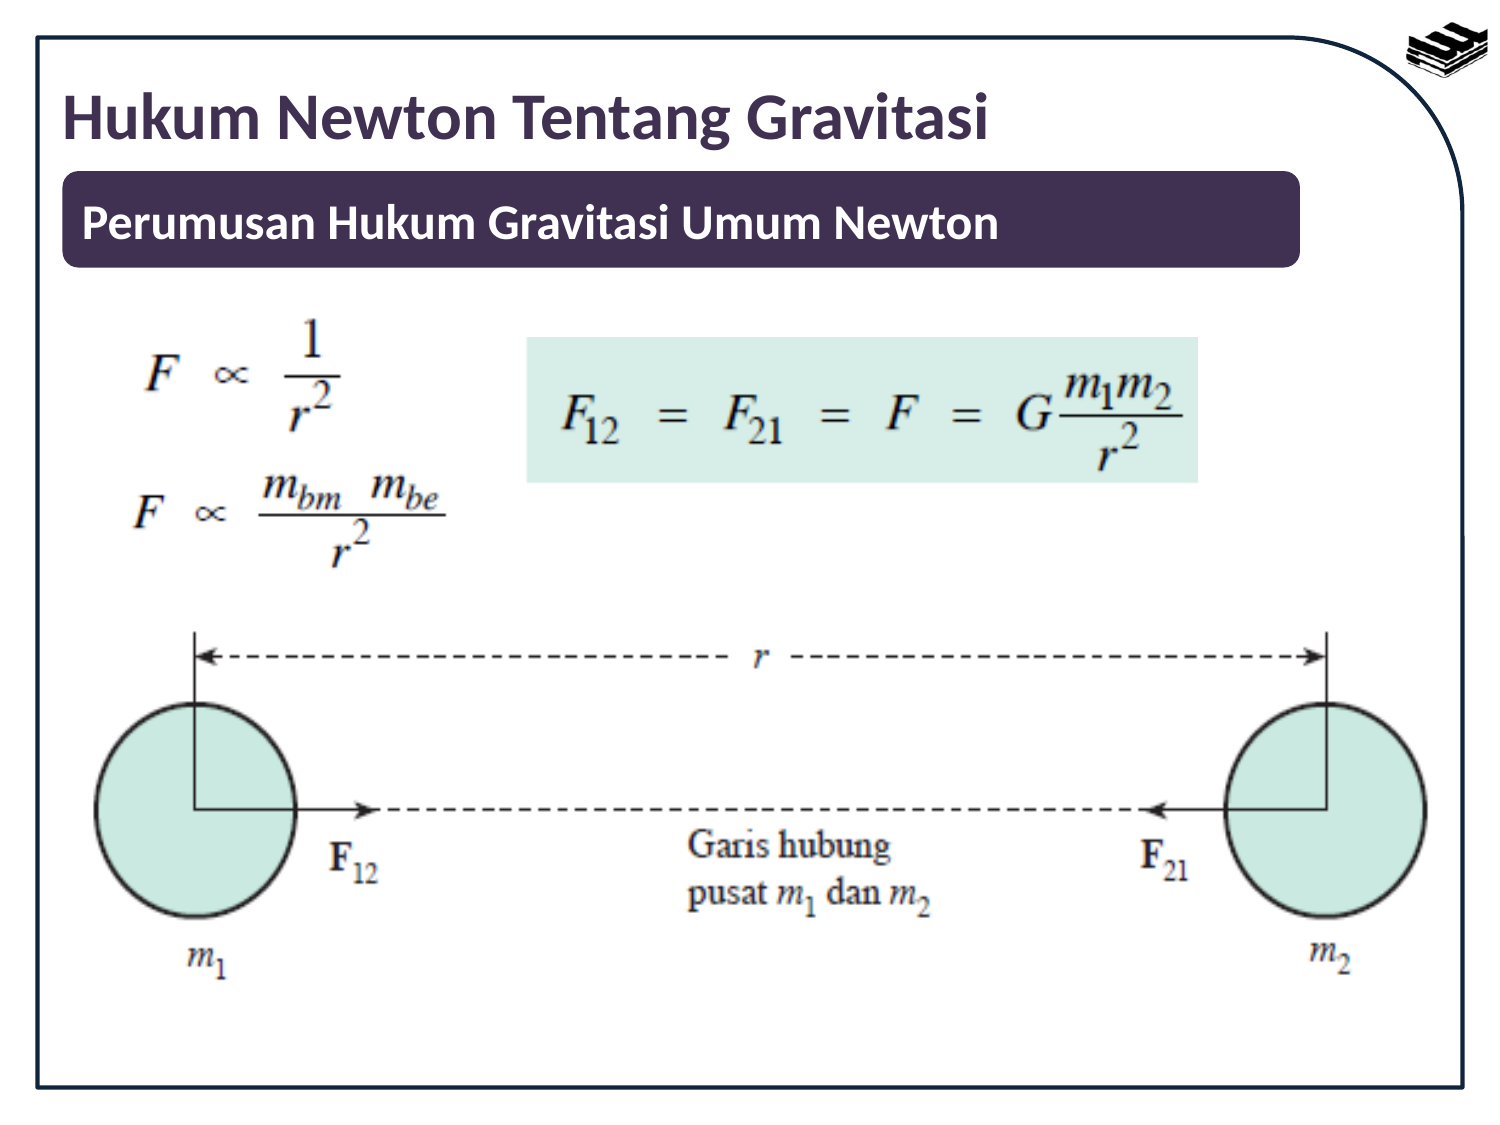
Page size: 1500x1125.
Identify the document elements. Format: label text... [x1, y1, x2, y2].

picture [124, 461, 466, 576]
picture [1406, 18, 1488, 78]
picture [524, 337, 1199, 486]
text_box Hukum Newton Tentang Gravitasi [47, 65, 1423, 160]
text_box Perumusan Hukum Gravitasi Umum Newton [60, 168, 1303, 270]
picture [137, 312, 355, 451]
picture [74, 599, 1451, 988]
